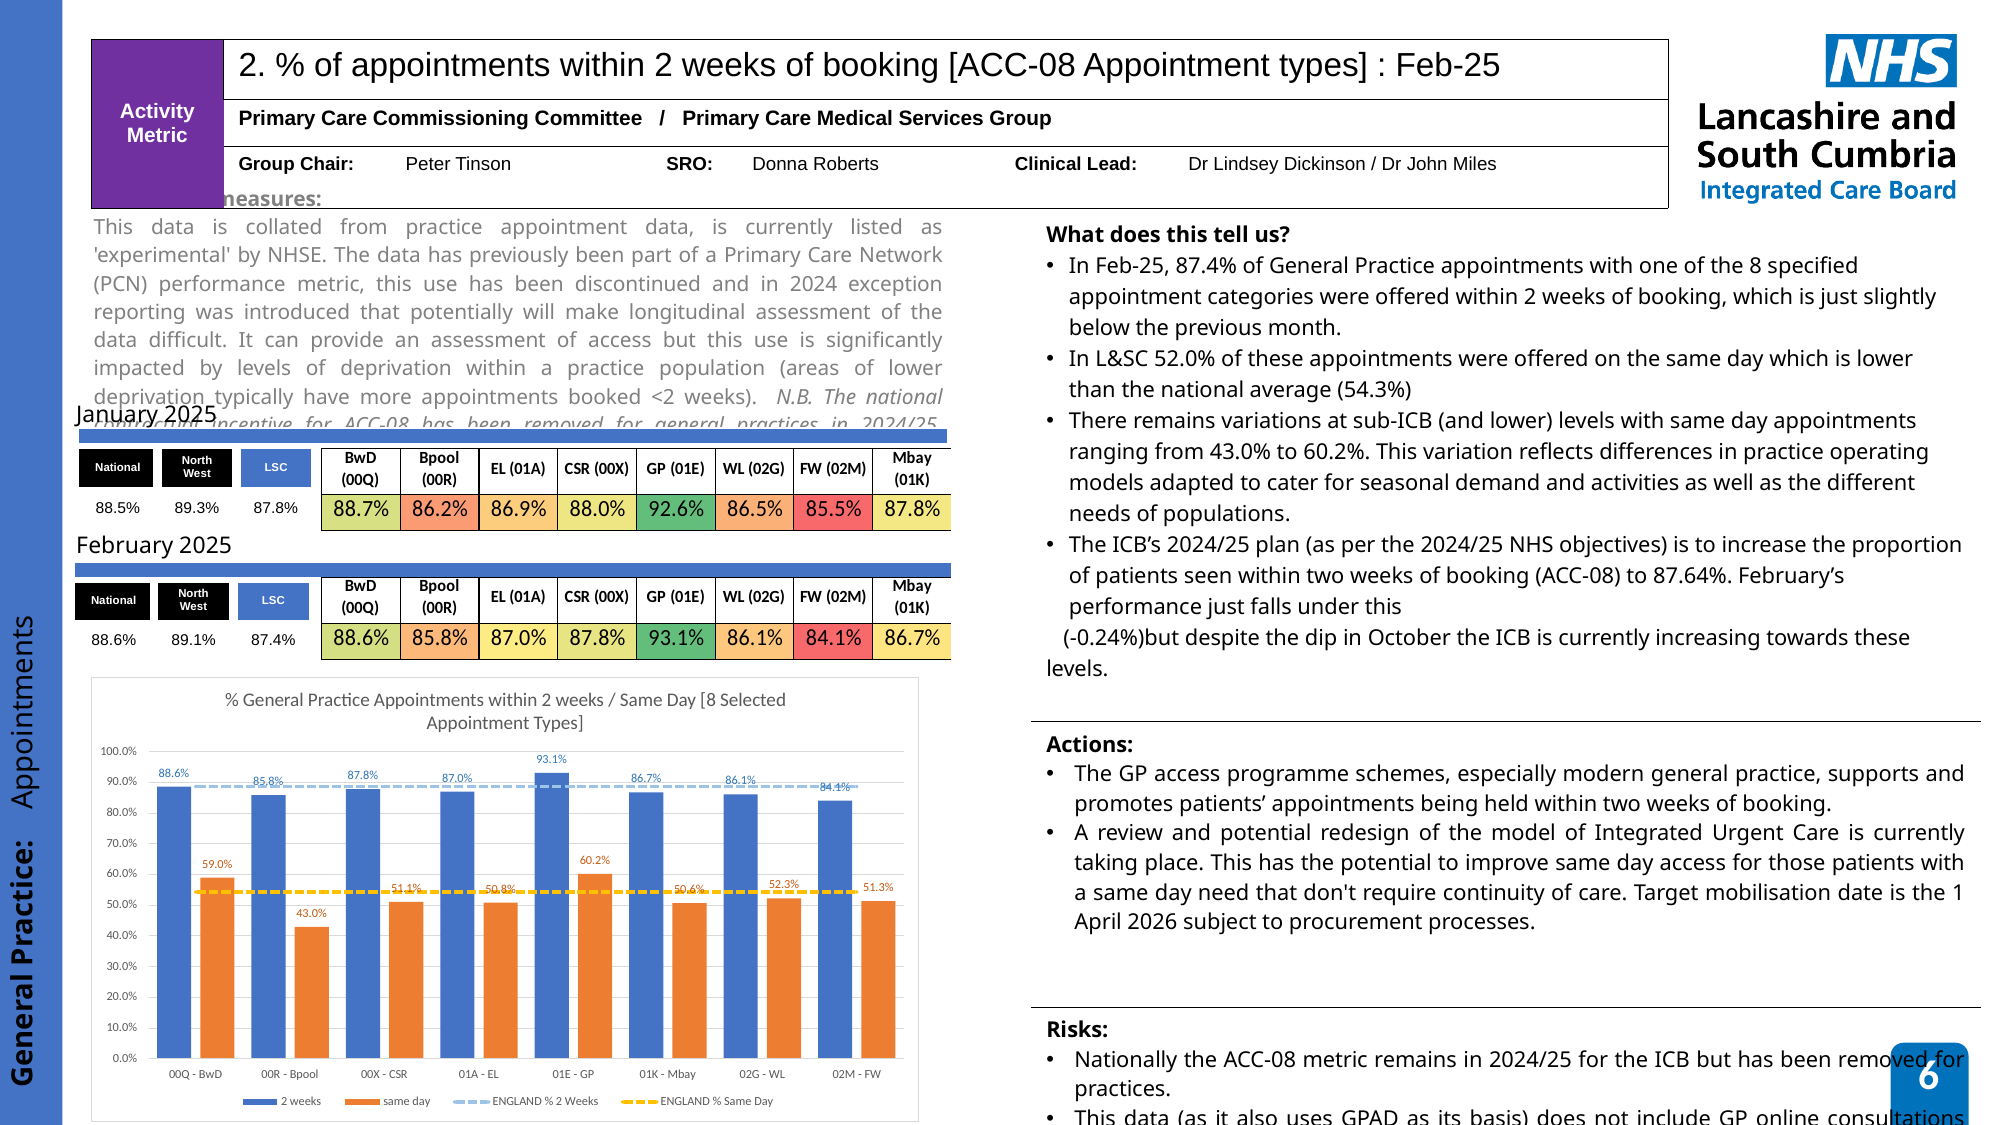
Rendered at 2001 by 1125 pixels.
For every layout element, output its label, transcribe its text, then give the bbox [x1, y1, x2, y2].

table_header Activity Metric [92, 40, 224, 208]
text_box General Practice: Appointments [0, 0, 62, 1103]
table_cell 87.8% [241, 489, 311, 527]
table_cell National [75, 583, 150, 620]
table_header [79, 429, 947, 443]
table_header [75, 563, 951, 577]
table_cell North West [162, 449, 232, 487]
table_cell 89.1% [158, 622, 229, 658]
table_cell 89.3% [162, 489, 232, 527]
picture [320, 576, 952, 661]
table_cell Actions: The GP access programme schemes, especially modern general practice, supports and promotes patients’ appointments being held within two weeks of booking. A review and potential redesign of the model of Integrated Urgent Care is currently taking place. This has the potential to improve same day access for those patients with a same day need that don't require continuity of care. Target mobilisation date is the 1 April 2026 subject to procurement processes. [1031, 722, 1981, 1007]
table_cell LSC [238, 583, 309, 620]
table_cell Clinical Lead: [1000, 147, 1173, 208]
table_cell Peter Tinson [391, 147, 651, 208]
table_cell North West [158, 583, 229, 620]
table_cell National [79, 449, 153, 487]
table_cell 88.6% [75, 622, 150, 658]
text_box February 2025 [61, 523, 470, 566]
text_box January 2025 [61, 392, 470, 435]
table_cell Dr Lindsey Dickinson / Dr John Miles [1173, 147, 1668, 208]
table_cell SRO: [651, 147, 737, 208]
table_cell Risks: Nationally the ACC-08 metric remains in 2024/25 for the ICB but has been removed for practices. This data (as it also uses GPAD as its basis) does not include GP online consultations data for the majority of L&SC practices as this is dependent upon the online consultation software provider. Therefore this activity does not reflect the full appointment activity undertaken as it is ‘hidden’. [1031, 1008, 1981, 1125]
table_header This metric measures: This data is collated from practice appointment data, is currently listed as 'experimental' by NHSE. The data has previously been part of a Primary Care Network (PCN) performance metric, this use has been discontinued and in 2024 exception reporting was introduced that potentially will make longitudinal assessment of the data difficult. It can provide an assessment of access but this use is significantly impacted by levels of deprivation within a practice population (areas of lower deprivation typically have more appointments booked <2 weeks). N.B. The national contractual incentive for ACC-08 has been removed for general practices in 2024/25, although this remains as a metric for the ICB. [78, 176, 958, 504]
table_cell LSC [241, 449, 311, 487]
table_cell 87.4% [238, 622, 309, 658]
picture [1698, 34, 1957, 204]
table_header 2. % of appointments within 2 weeks of booking [ACC-08 Appointment types] : Feb-25 [224, 40, 1668, 99]
table_cell Group Chair: [224, 147, 391, 208]
table_cell Donna Roberts [737, 147, 1000, 208]
table_cell Primary Care Commissioning Committee / Primary Care Medical Services Group [224, 100, 1668, 146]
table_header What does this tell us? In Feb-25, 87.4% of General Practice appointments with one of the 8 specified appointment categories were offered within 2 weeks of booking, which is just slightly below the previous month. In L&SC 52.0% of these appointments were offered on the same day which is lower than the national average (54.3%) There remains variations at sub-ICB (and lower) levels with same day appointments ranging from 43.0% to 60.2%. This variation reflects differences in practice operating models adapted to cater for seasonal demand and activities as well as the different needs of populations. The ICB’s 2024/25 plan (as per the 2024/25 NHS objectives) is to increase the proportion of patients seen within two weeks of booking (ACC-08) to 87.64%. February’s performance just falls under this (-0.24%)but despite the dip in October the ICB is currently increasing towards these levels. [1031, 212, 1981, 721]
table_cell 88.5% [79, 489, 153, 527]
picture [320, 447, 952, 532]
picture [90, 677, 920, 1123]
